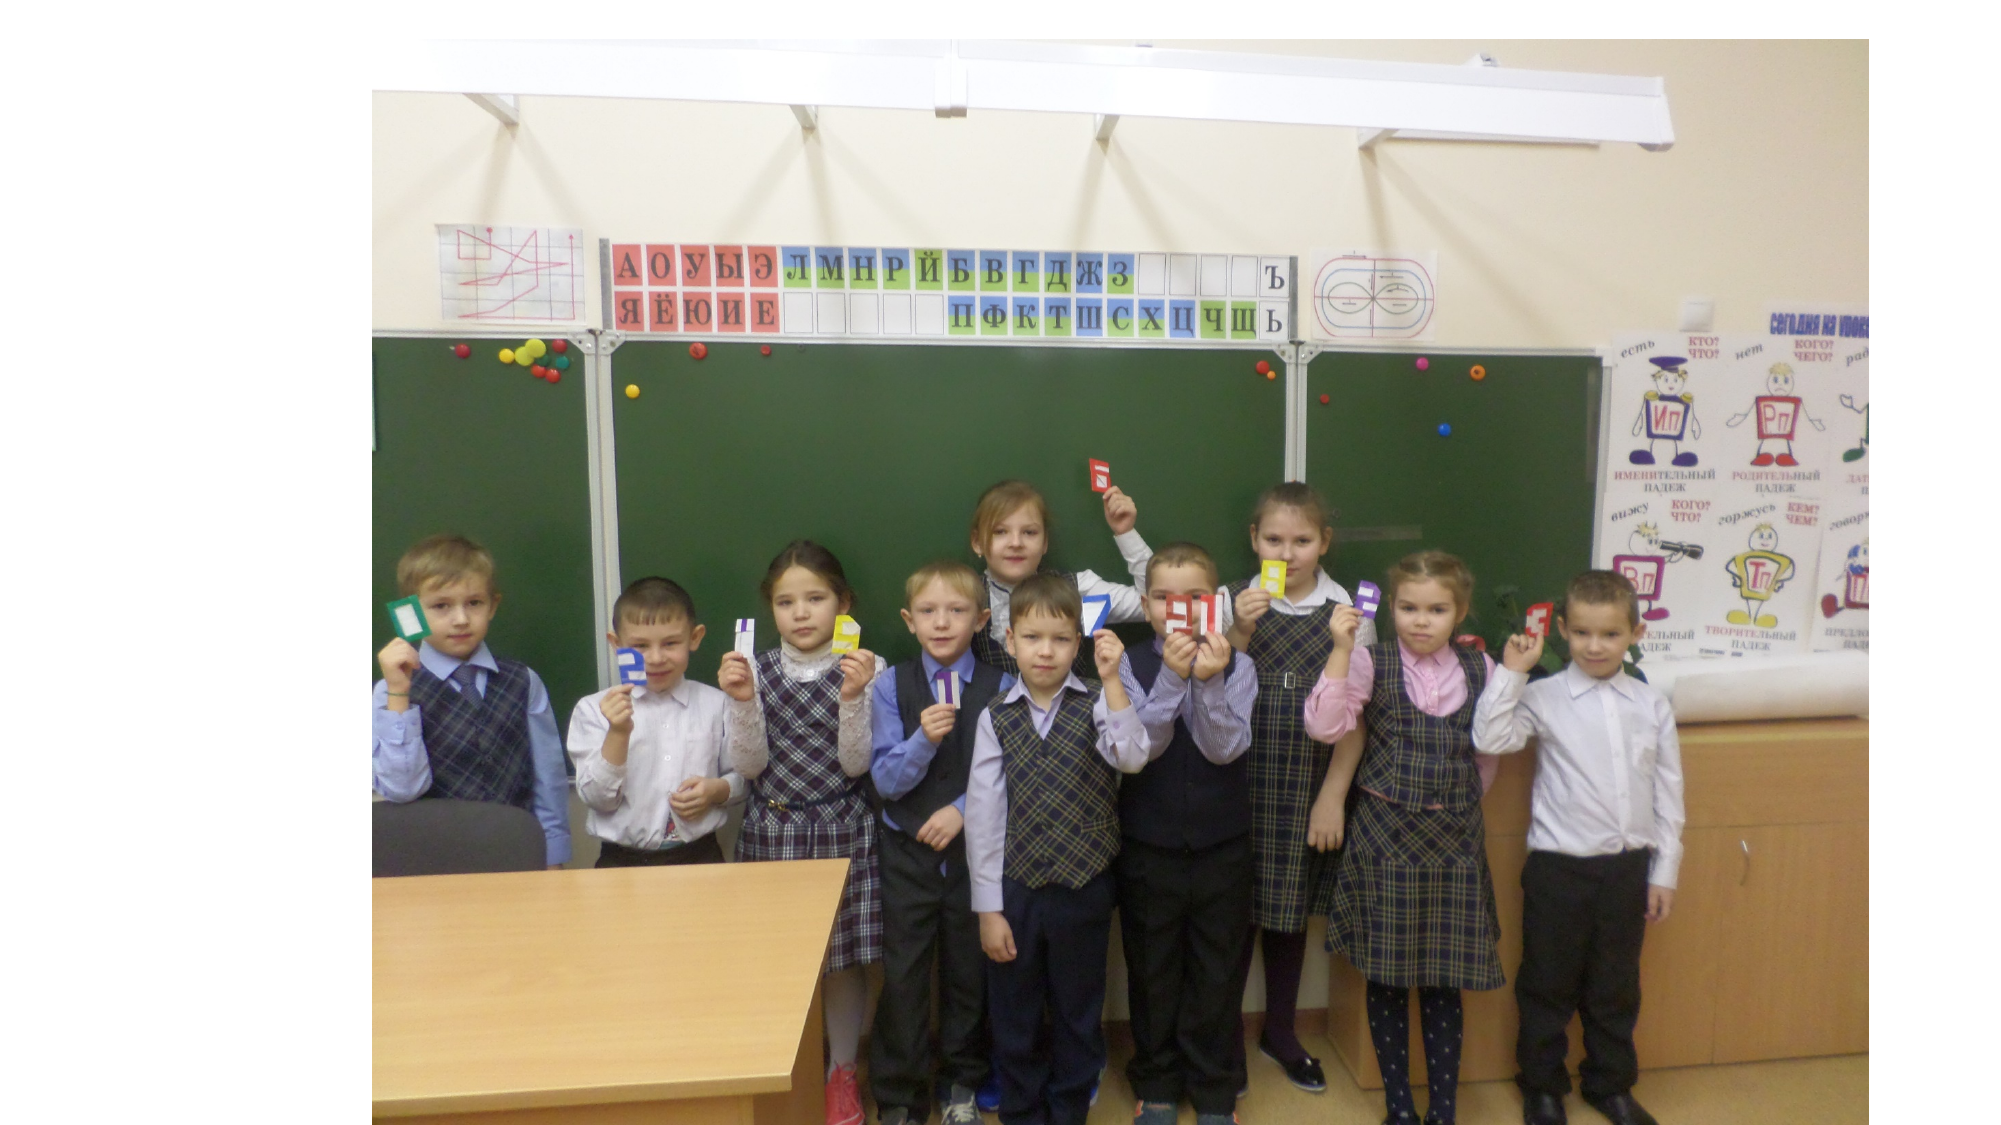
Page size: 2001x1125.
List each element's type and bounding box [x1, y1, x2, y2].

picture [372, 39, 1869, 1125]
